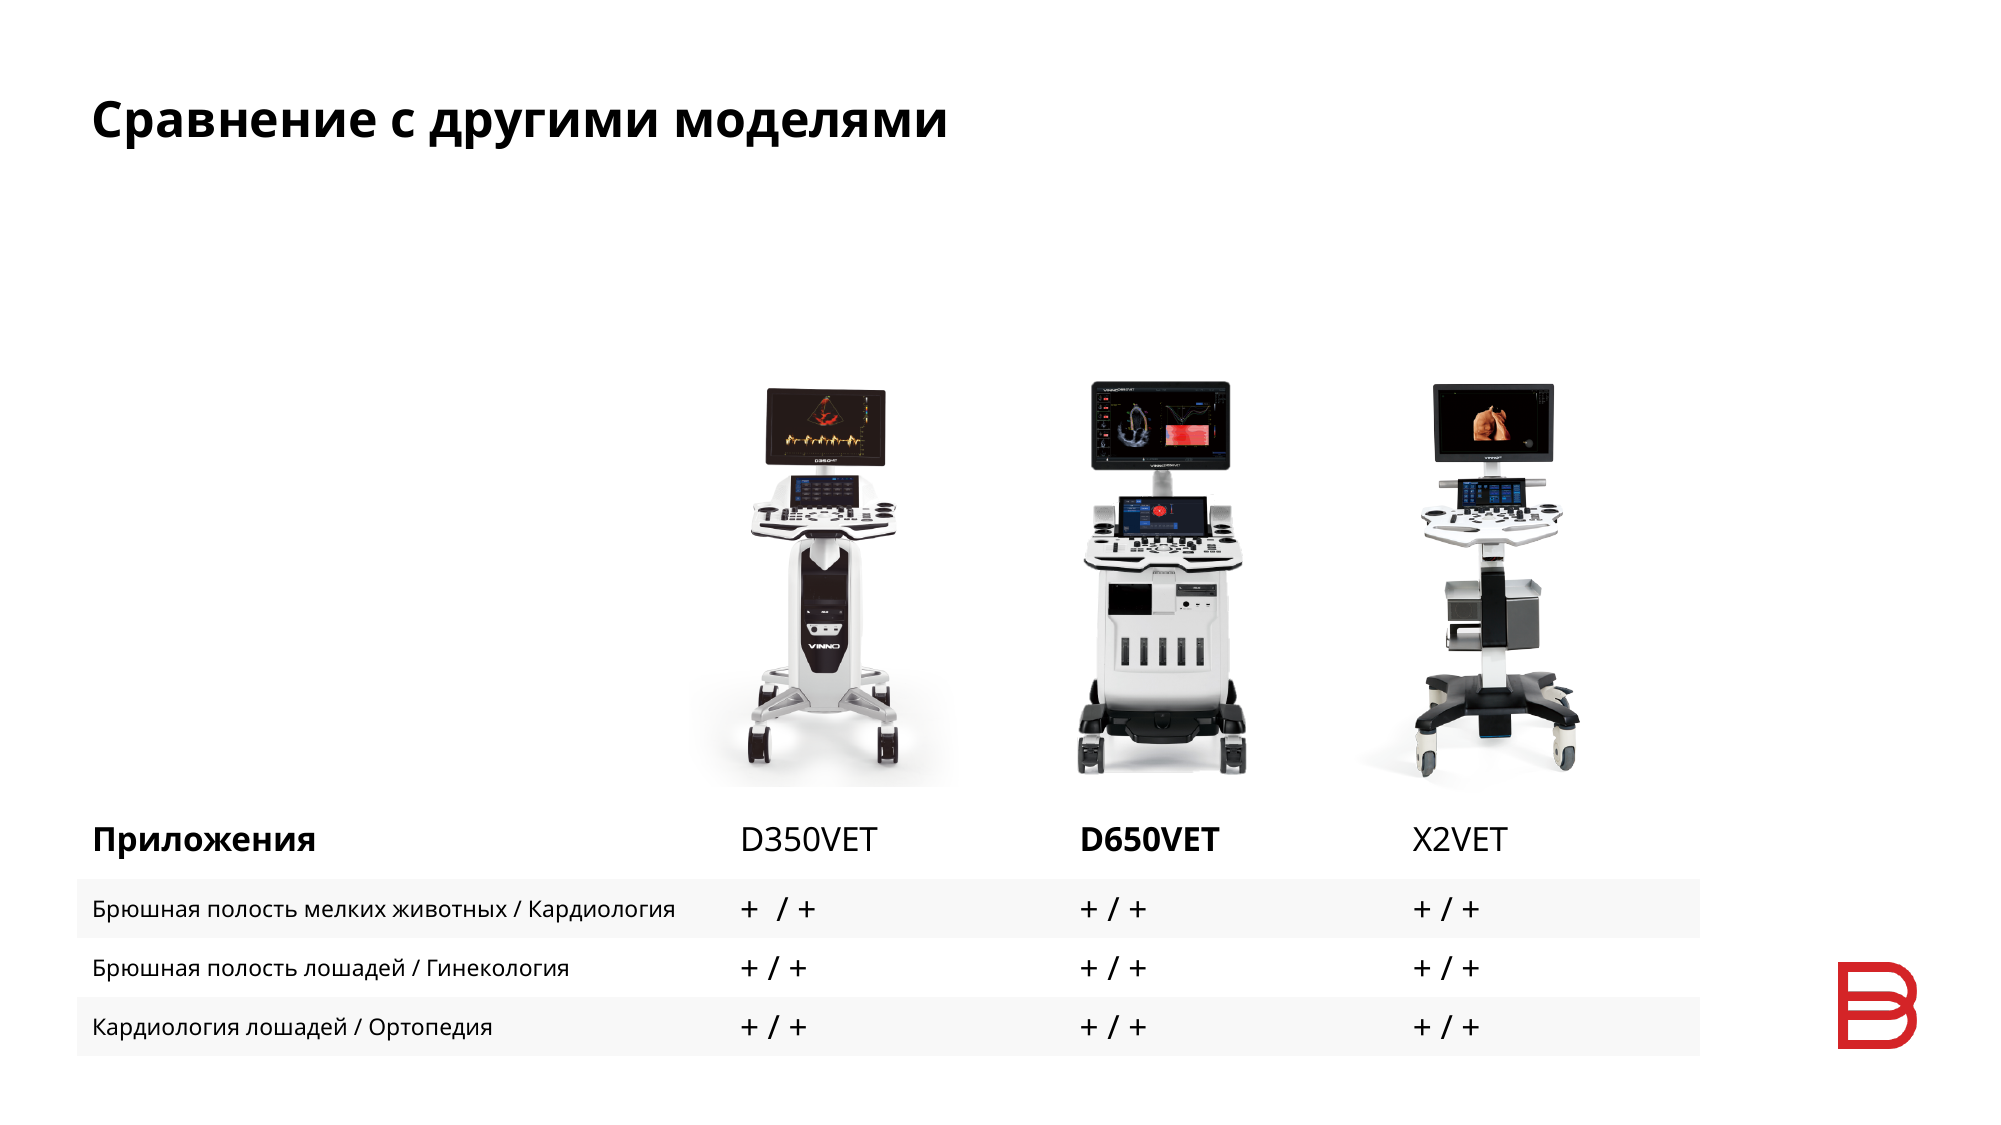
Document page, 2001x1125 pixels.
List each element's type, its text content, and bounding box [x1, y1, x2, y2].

table_cell + / + [1398, 879, 1700, 938]
table_cell + / + [1065, 997, 1398, 1056]
picture [1072, 347, 1249, 796]
table_header X2VET [1398, 808, 1700, 879]
text_box Сравнение с другими моделями [77, 80, 1676, 155]
table_cell + / + [1065, 879, 1398, 938]
table_cell Брюшная полость мелких животных / Кардиология [77, 879, 725, 938]
table_cell + / + [1065, 938, 1398, 997]
table_cell + / + [1398, 938, 1700, 997]
table_cell + / + [725, 938, 1065, 997]
table_header Приложения [77, 808, 725, 879]
picture [1339, 330, 1657, 805]
table_header D650VET [1065, 808, 1398, 879]
table_cell + / + [725, 997, 1065, 1056]
table_cell + / + [725, 879, 1065, 938]
table_cell Брюшная полость лошадей / Гинекология [77, 938, 725, 997]
picture [1837, 962, 1925, 1049]
table_cell Кардиология лошадей / Ортопедия [77, 997, 725, 1056]
picture [680, 358, 978, 797]
table_cell + / + [1398, 997, 1700, 1056]
table_header D350VET [725, 808, 1065, 879]
